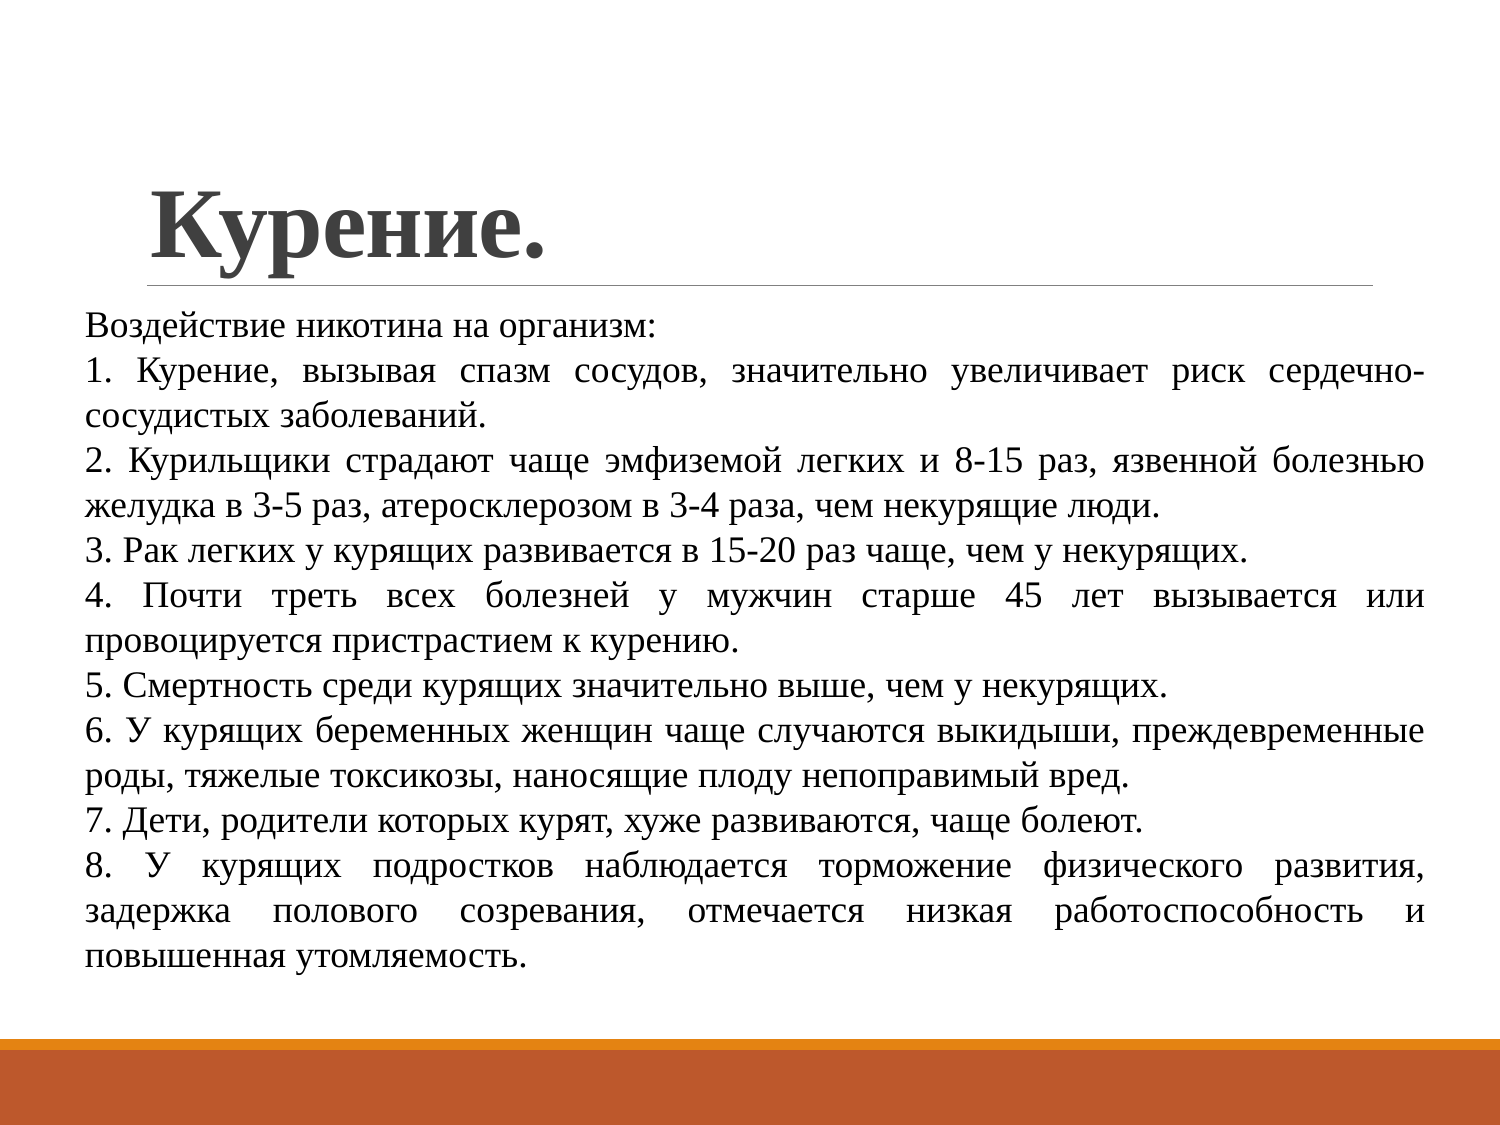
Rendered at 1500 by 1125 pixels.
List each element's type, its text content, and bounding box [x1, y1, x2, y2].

text_box Воздействие никотина на организм: 1. Курение, вызывая спазм сосудов, значительно увеличивает риск сердечно-сосудистых заболеваний. 2. Курильщики страдают чаще эмфиземой легких и 8-15 раз, язвенной болезнью желудка в 3-5 раз, атеросклерозом в 3-4 раза, чем некурящие люди. 3. Рак легких у курящих развивается в 15-20 раз чаще, чем у некурящих. 4. Почти треть всех болезней у мужчин старше 45 лет вызывается или провоцируется пристрастием к курению. 5. Смертность среди курящих значительно выше, чем у некурящих. 6. У курящих беременных женщин чаще случаются выкидыши, преждевременные роды, тяжелые токсикозы, наносящие плоду непоправимый вред. 7. Дети, родители которых курят, хуже развиваются, чаще болеют. 8. У курящих подростков наблюдается торможение физического развития, задержка полового созревания, отмечается низкая работоспособность и повышенная утомляемость. [70, 292, 1442, 983]
title Курение. [135, 47, 1373, 285]
